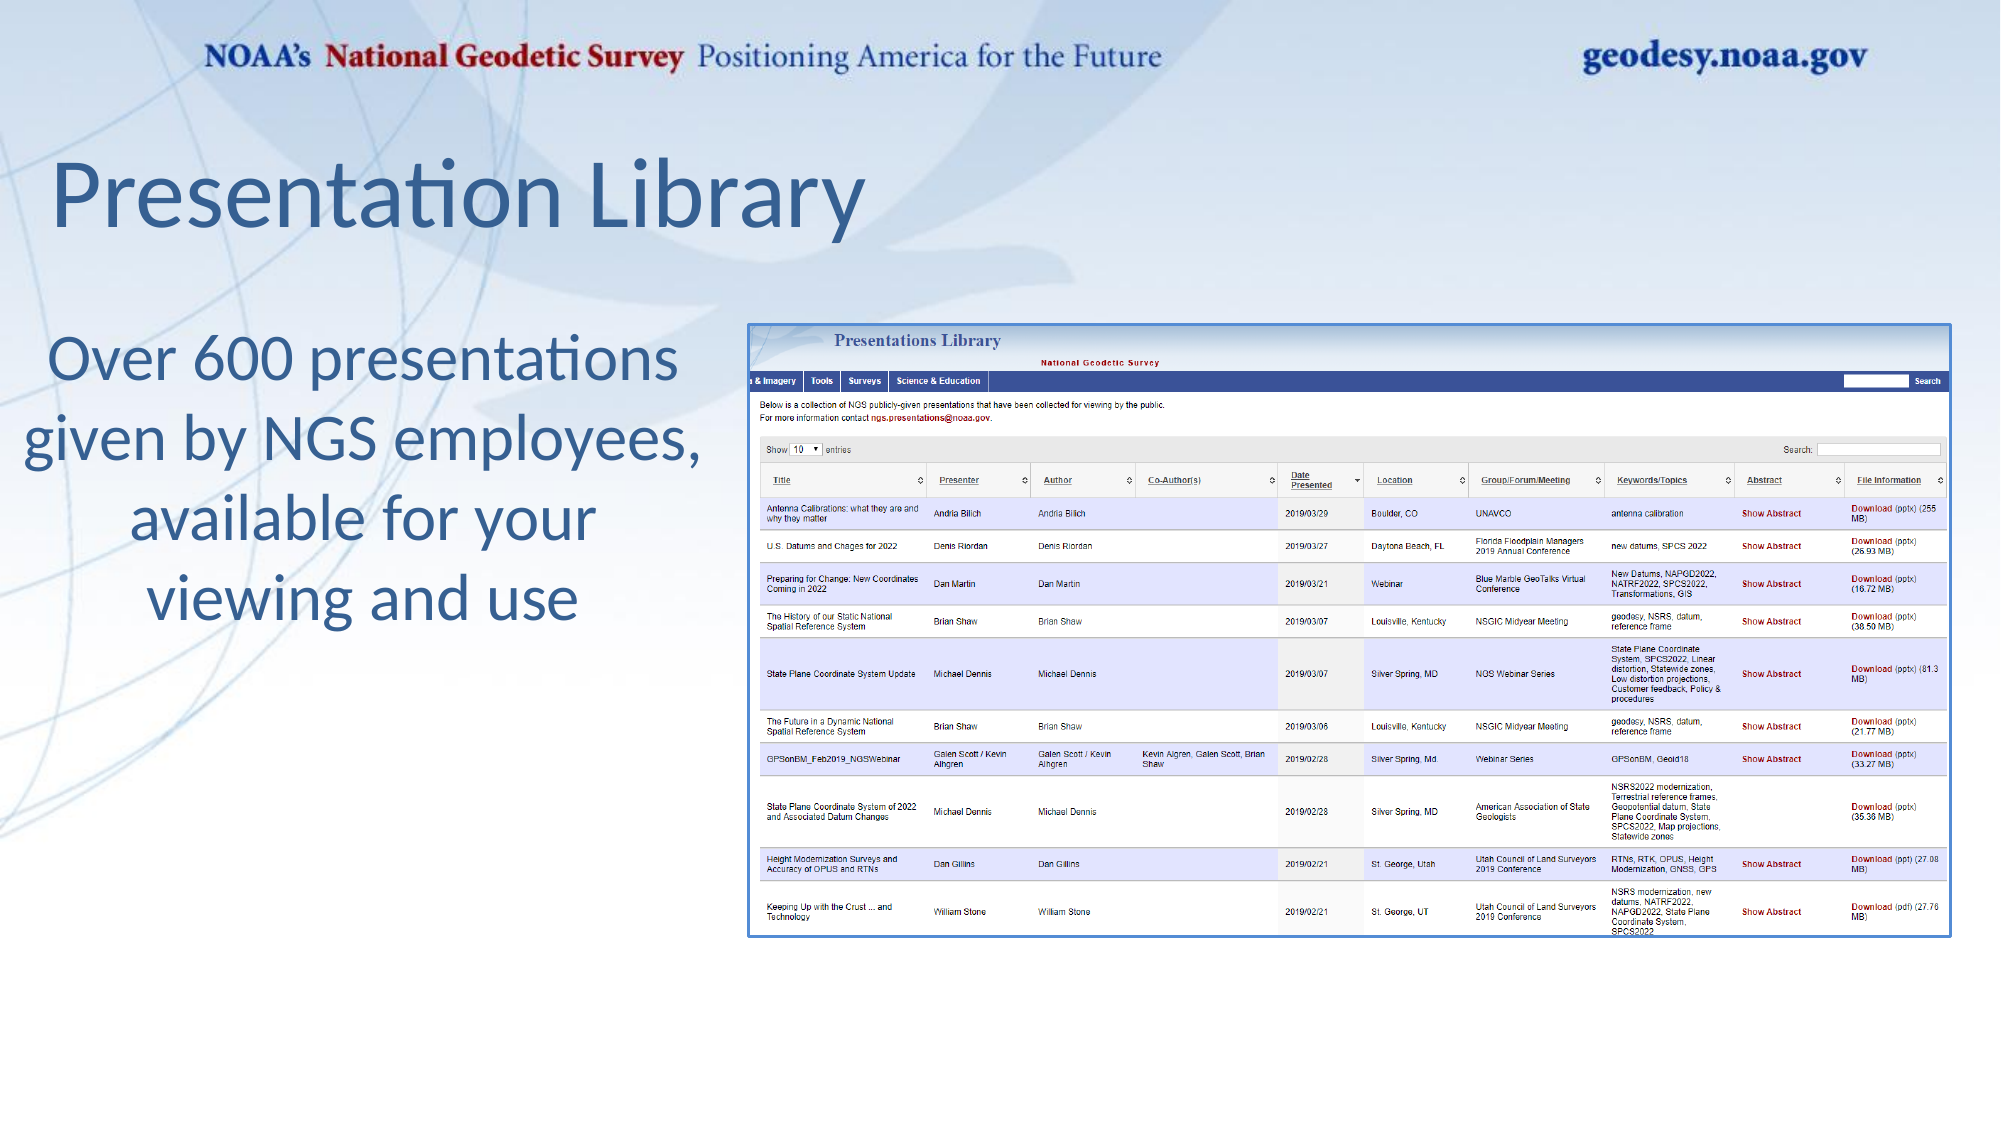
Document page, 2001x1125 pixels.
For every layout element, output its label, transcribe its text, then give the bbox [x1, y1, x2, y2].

picture [749, 325, 1950, 936]
text_box Presentation Library [0, 234, 940, 422]
text_box Over 600 presentations given by NGS employees, available for your viewing and use [0, 259, 728, 448]
picture [0, 0, 2001, 1125]
